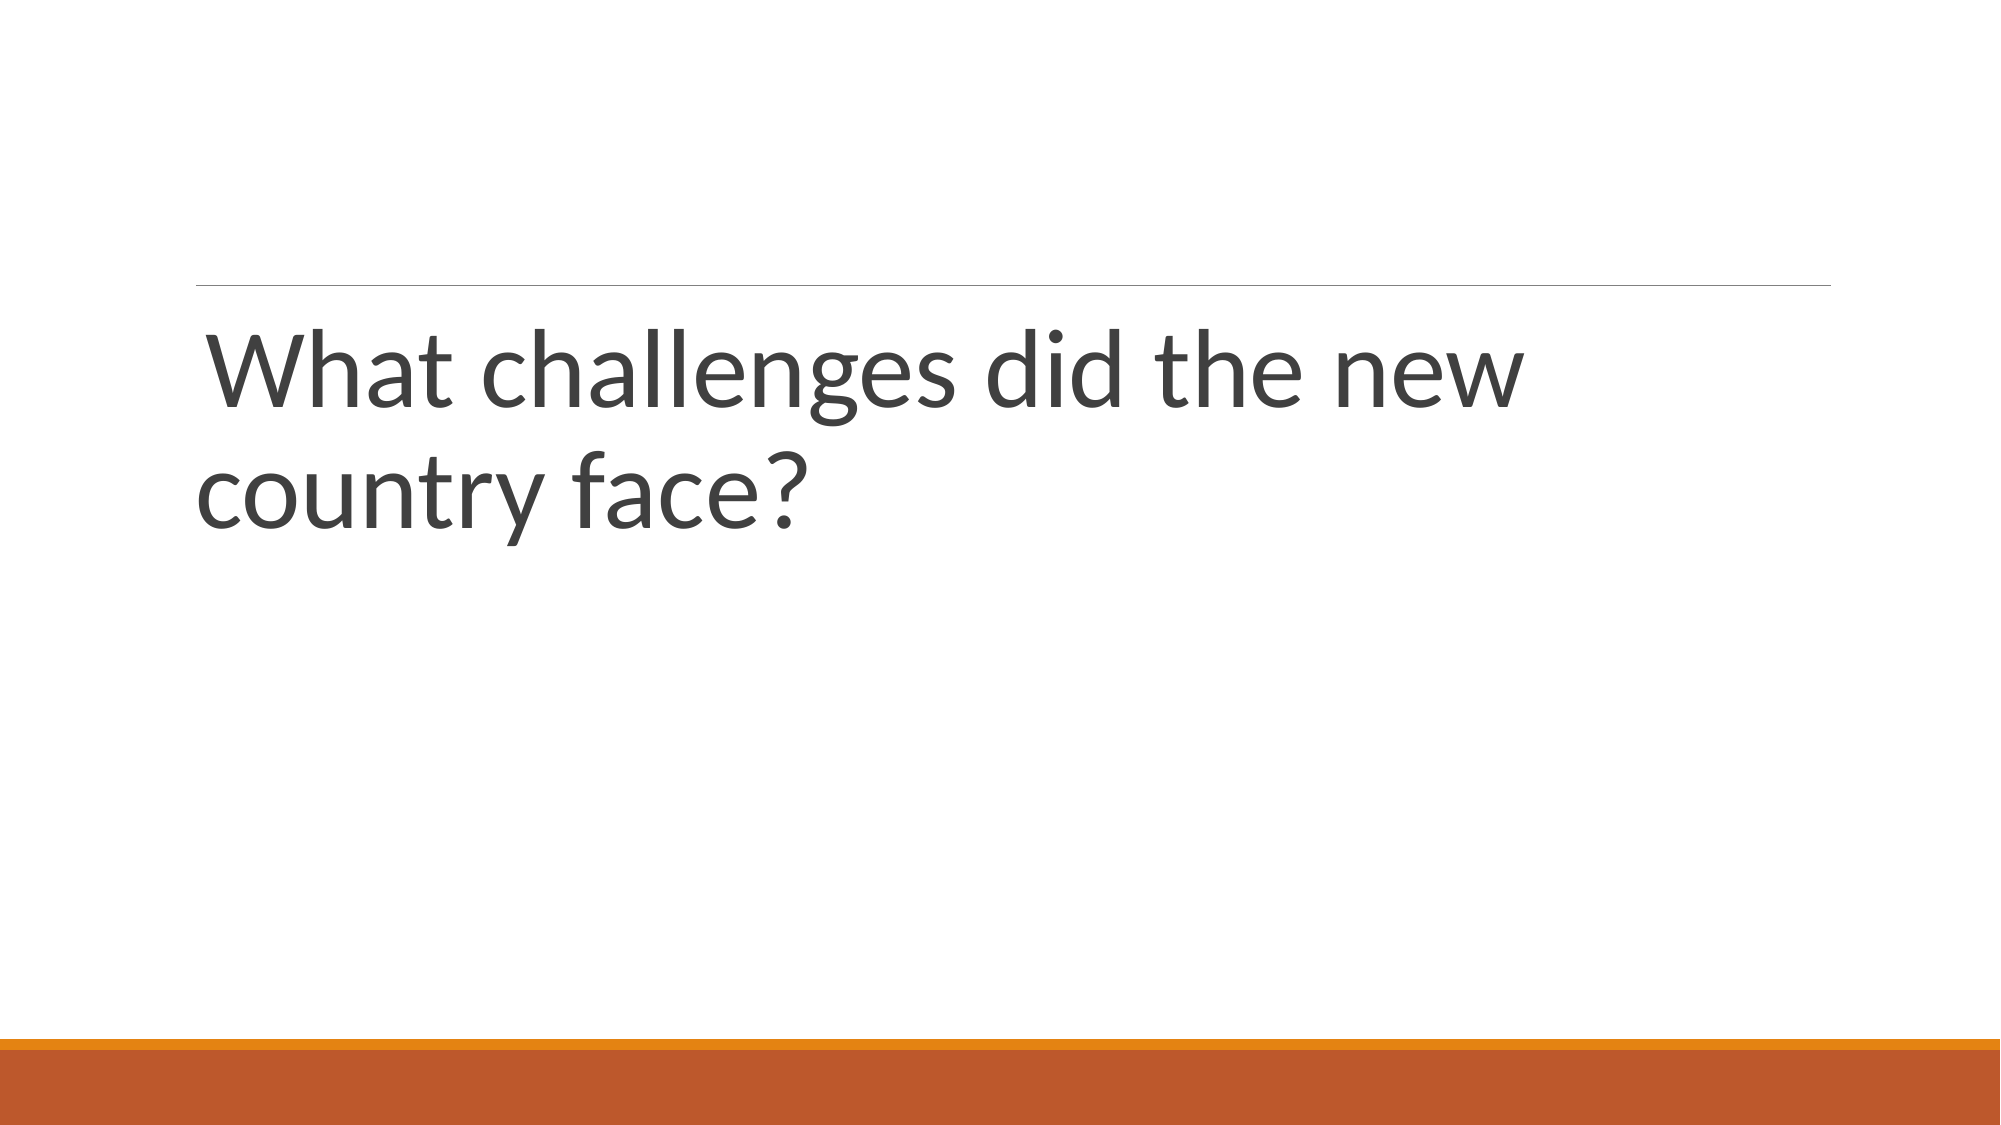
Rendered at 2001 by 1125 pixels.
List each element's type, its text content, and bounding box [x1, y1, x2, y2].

list What challenges did the new country face? [180, 302, 1830, 963]
